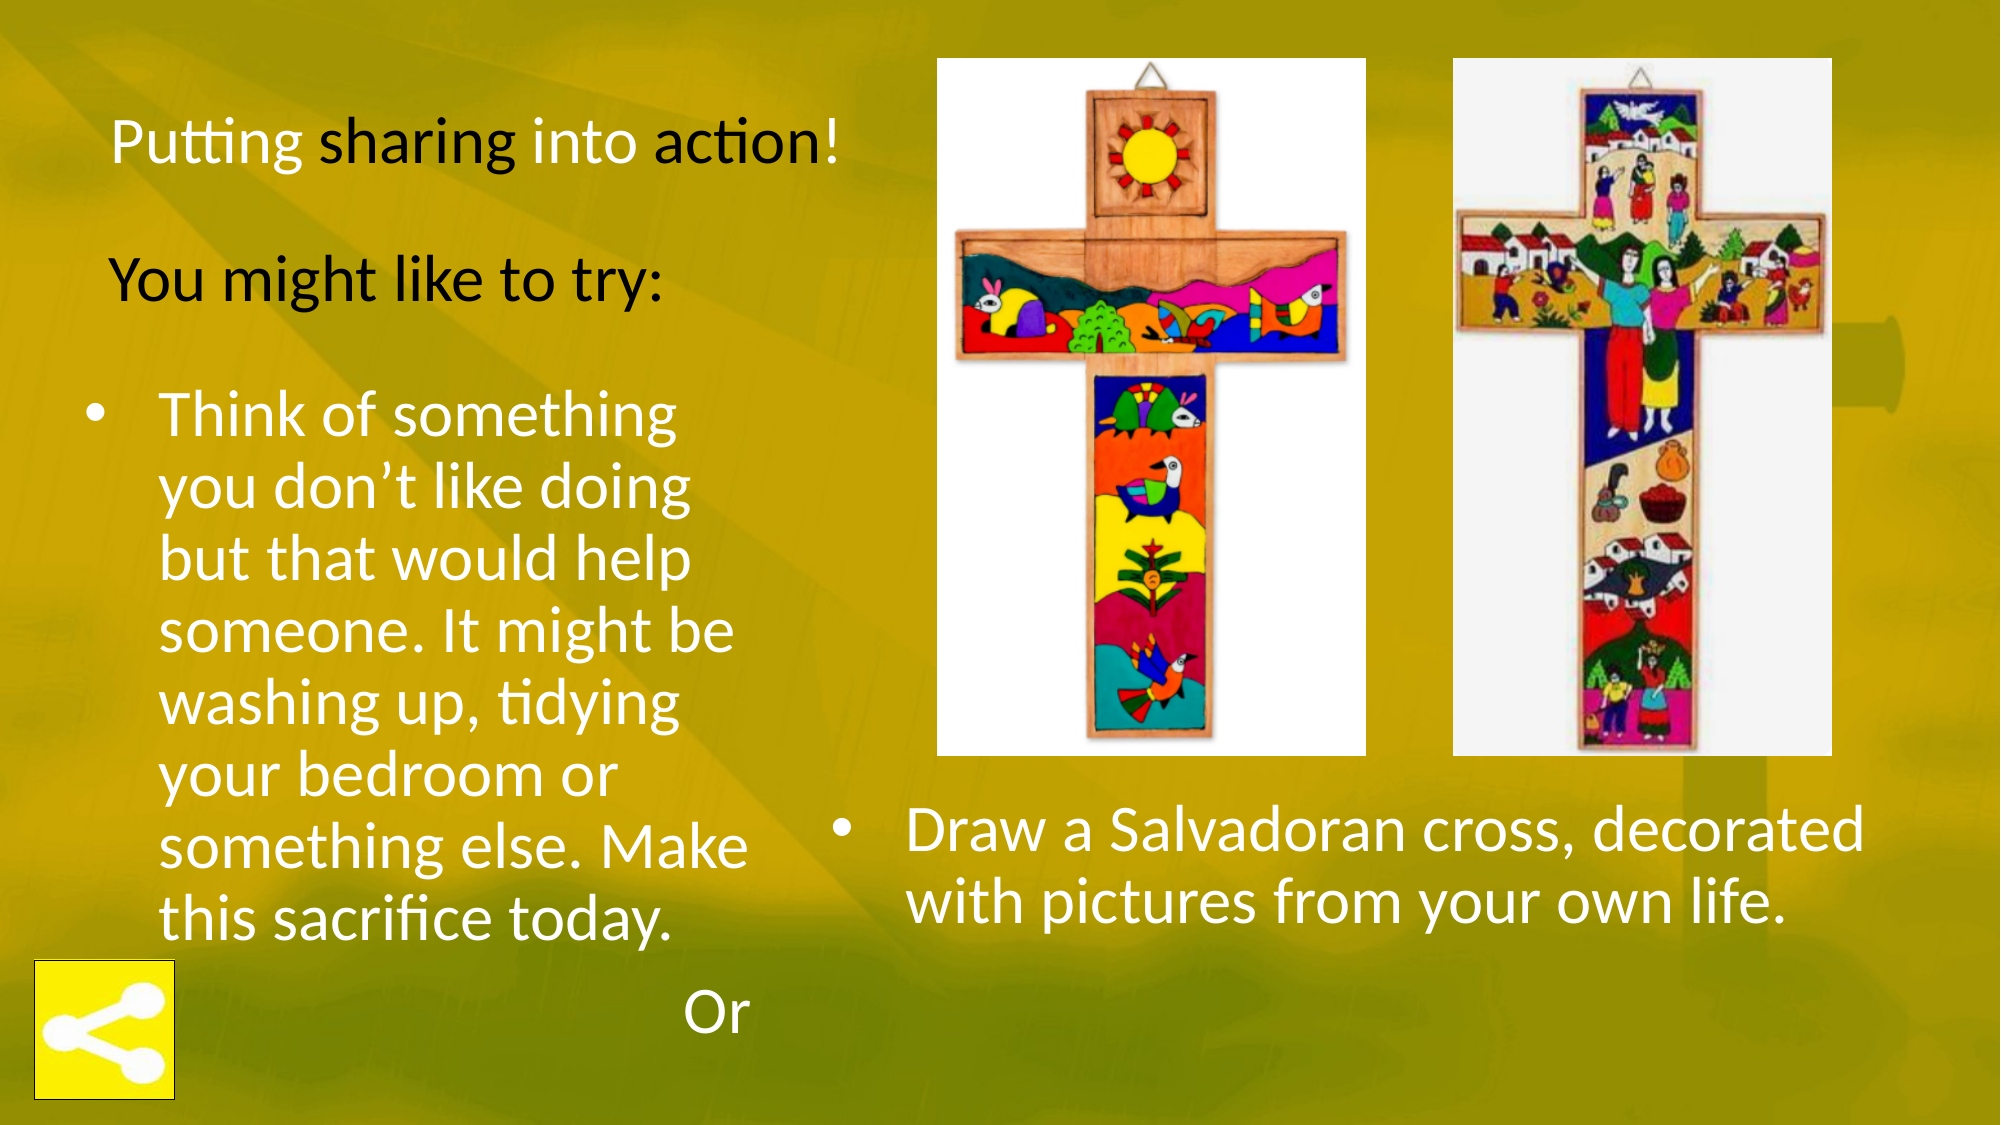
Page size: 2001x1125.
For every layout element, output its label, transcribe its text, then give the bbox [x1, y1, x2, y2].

list Think of something you don’t like doing but that would help someone. It might be washing up, tidying your bedroom or something else. Make this sacrifice today. Or [68, 371, 796, 1115]
picture [0, 0, 2000, 1125]
text_box Draw a Salvadoran cross, decorated with pictures from your own life. [815, 786, 2000, 1125]
